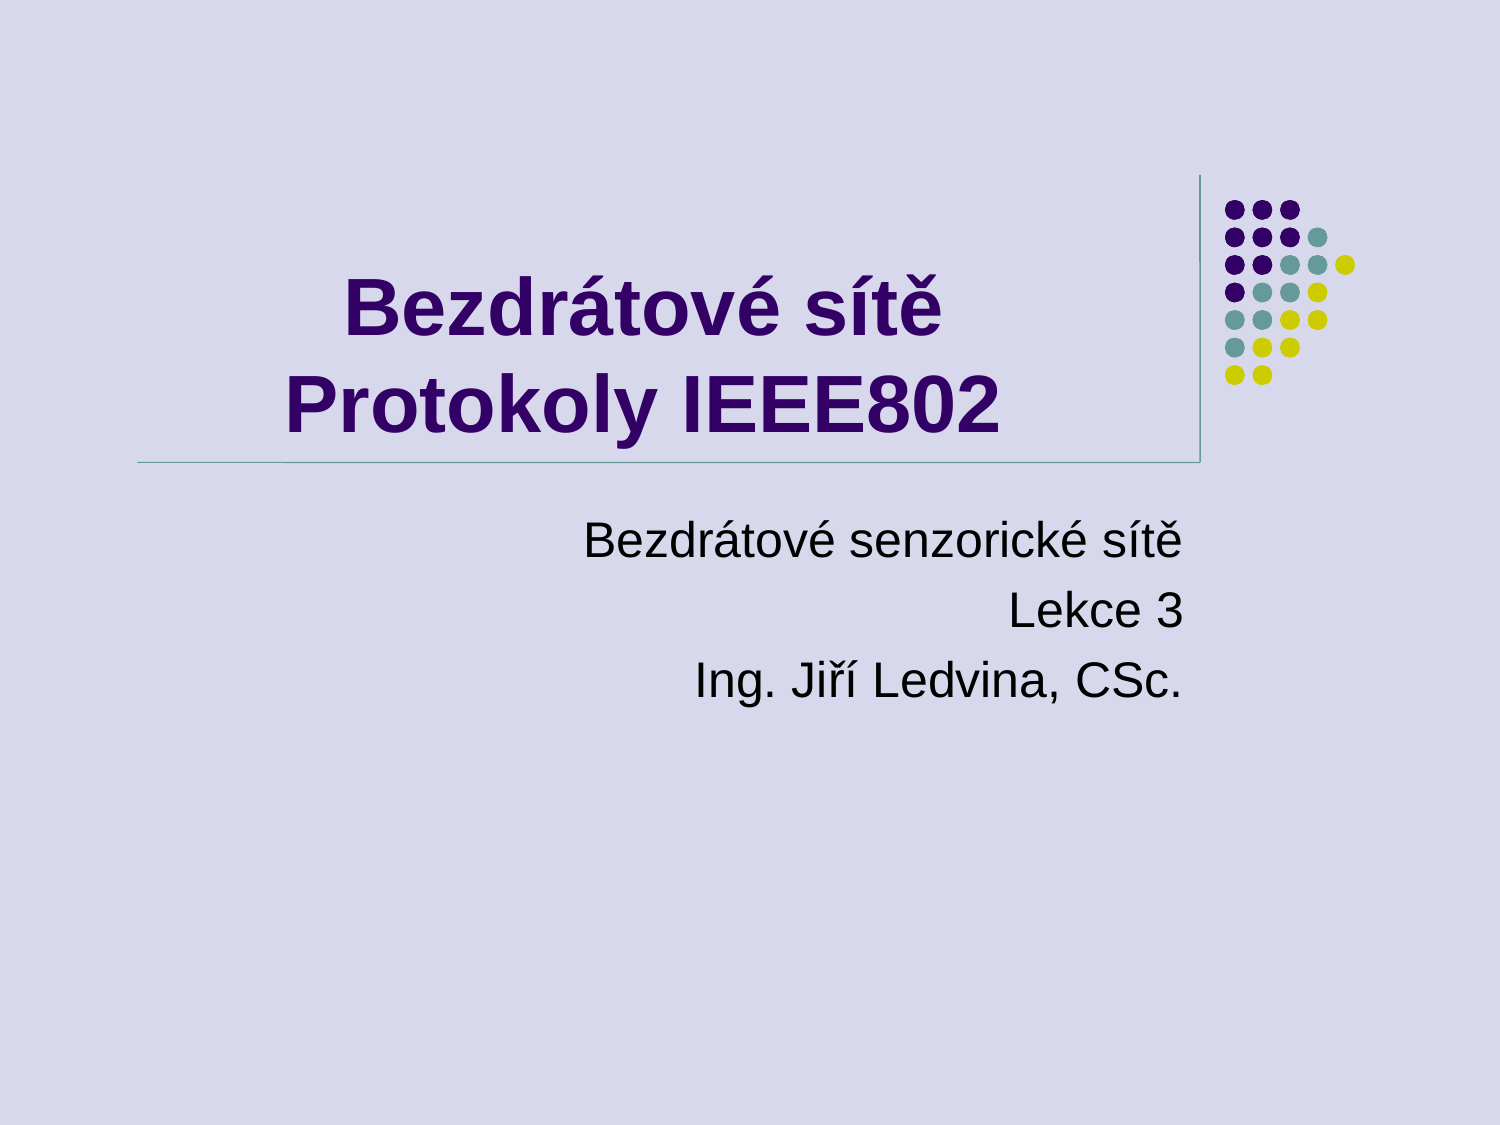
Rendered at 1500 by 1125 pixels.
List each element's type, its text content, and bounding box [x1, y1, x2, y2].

subtitle Bezdrátové senzorické sítě Lekce 3 Ing. Jiří Ledvina, CSc. [100, 500, 1199, 888]
title Bezdrátové sítě Protokoly IEEE802 [100, 75, 1188, 457]
